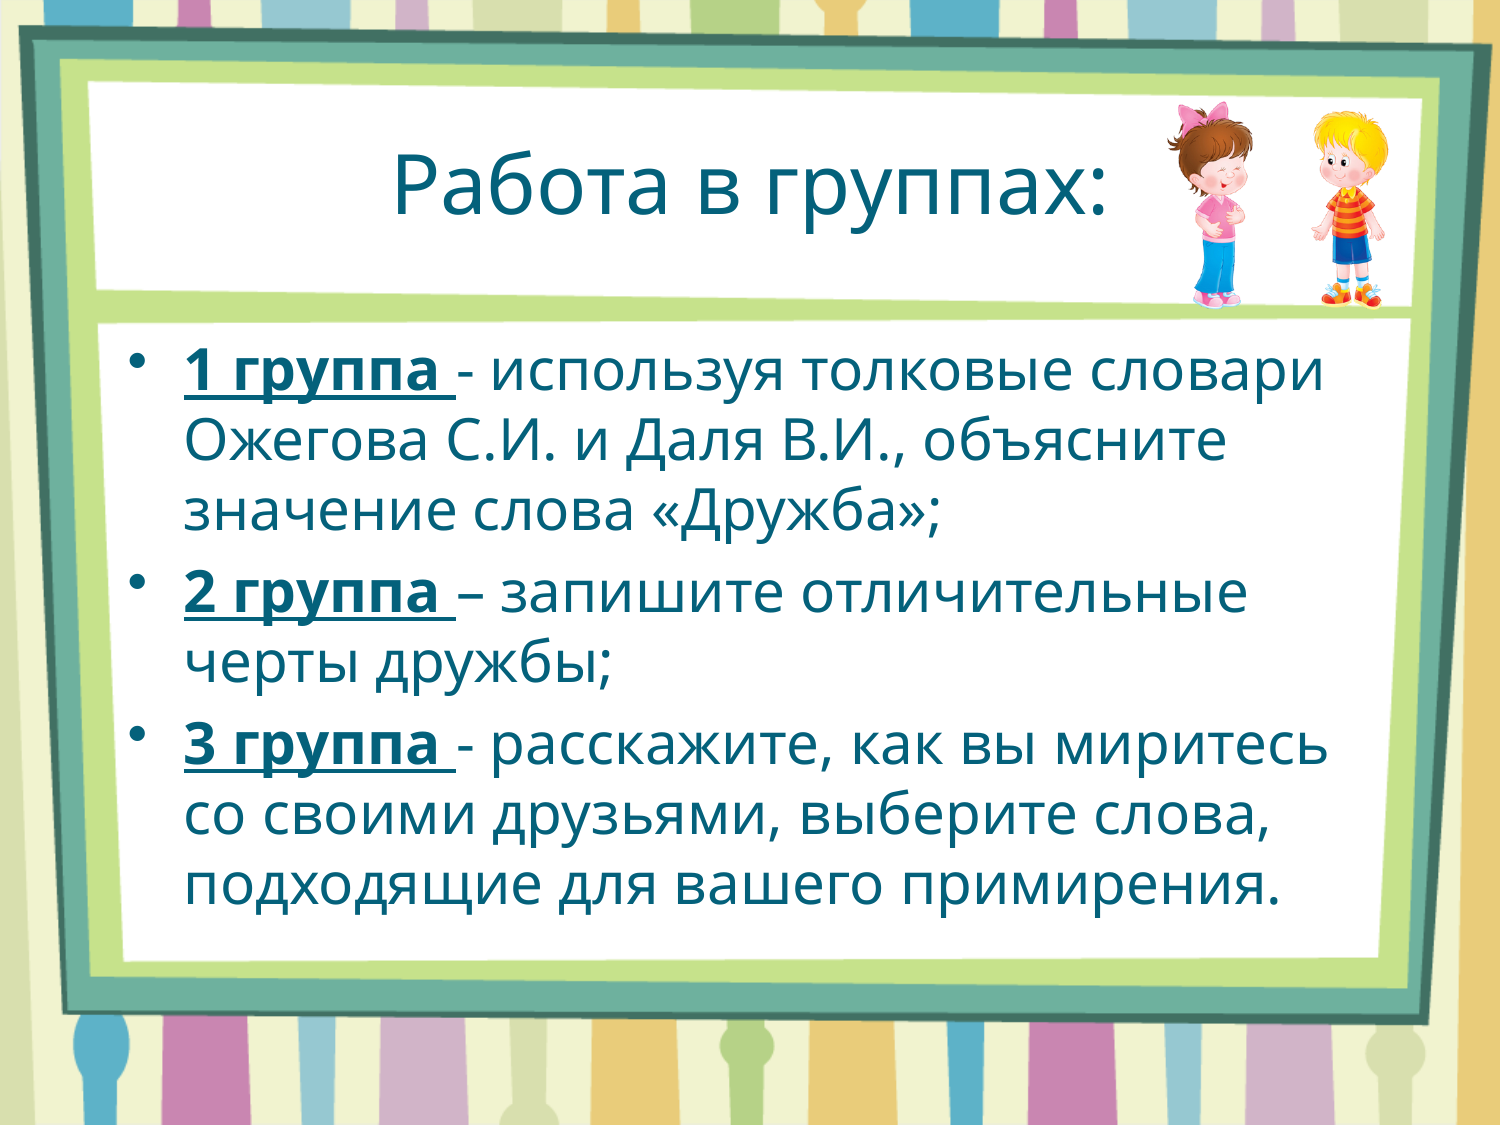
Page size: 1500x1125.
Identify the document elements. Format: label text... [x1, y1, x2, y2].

title Работа в группах: [74, 87, 1426, 276]
picture [0, 0, 1500, 1125]
list 1 группа - используя толковые словари Ожегова С.И. и Даля В.И., объясните значение слова «Дружба»; 2 группа – запишите отличительные черты дружбы; 3 группа - расскажите, как вы миритесь со своими друзьями, выберите слова, подходящие для вашего примирения. [112, 324, 1401, 1006]
